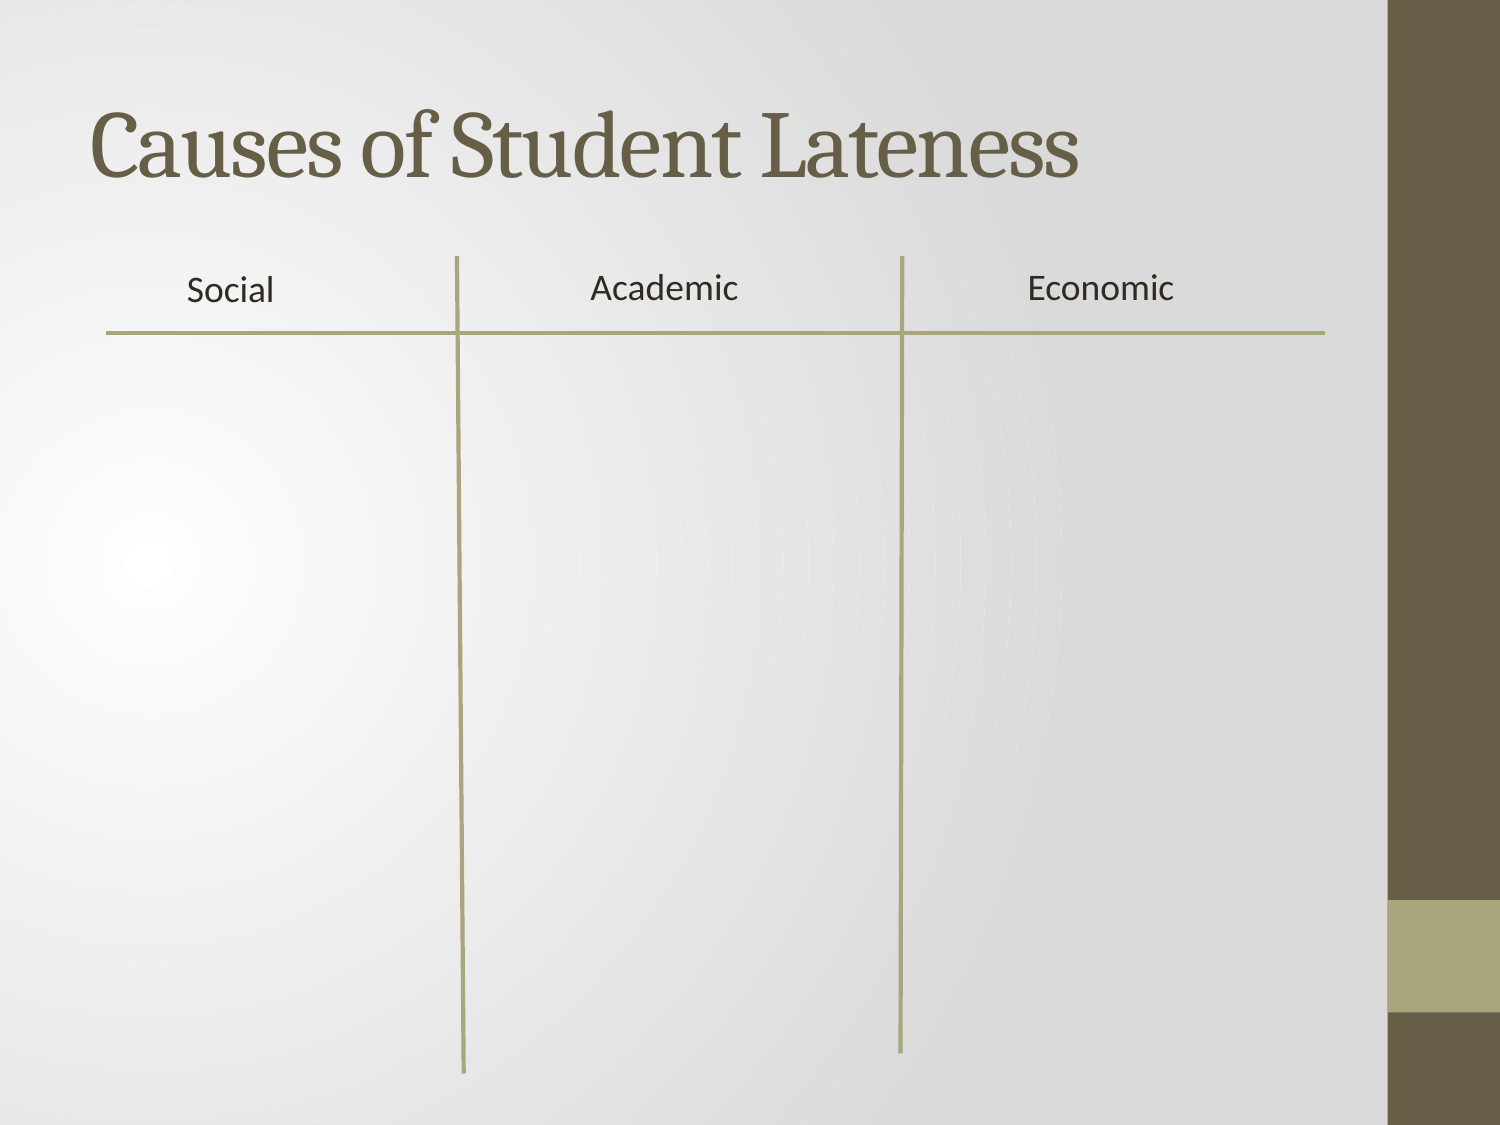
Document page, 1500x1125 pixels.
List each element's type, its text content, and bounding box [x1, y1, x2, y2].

title Causes of Student Lateness [75, 45, 1325, 233]
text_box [899, 255, 903, 1054]
text_box Economic [1013, 256, 1190, 316]
text_box Academic [575, 256, 754, 316]
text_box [456, 340, 465, 1074]
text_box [456, 255, 465, 325]
text_box Social [172, 257, 290, 318]
